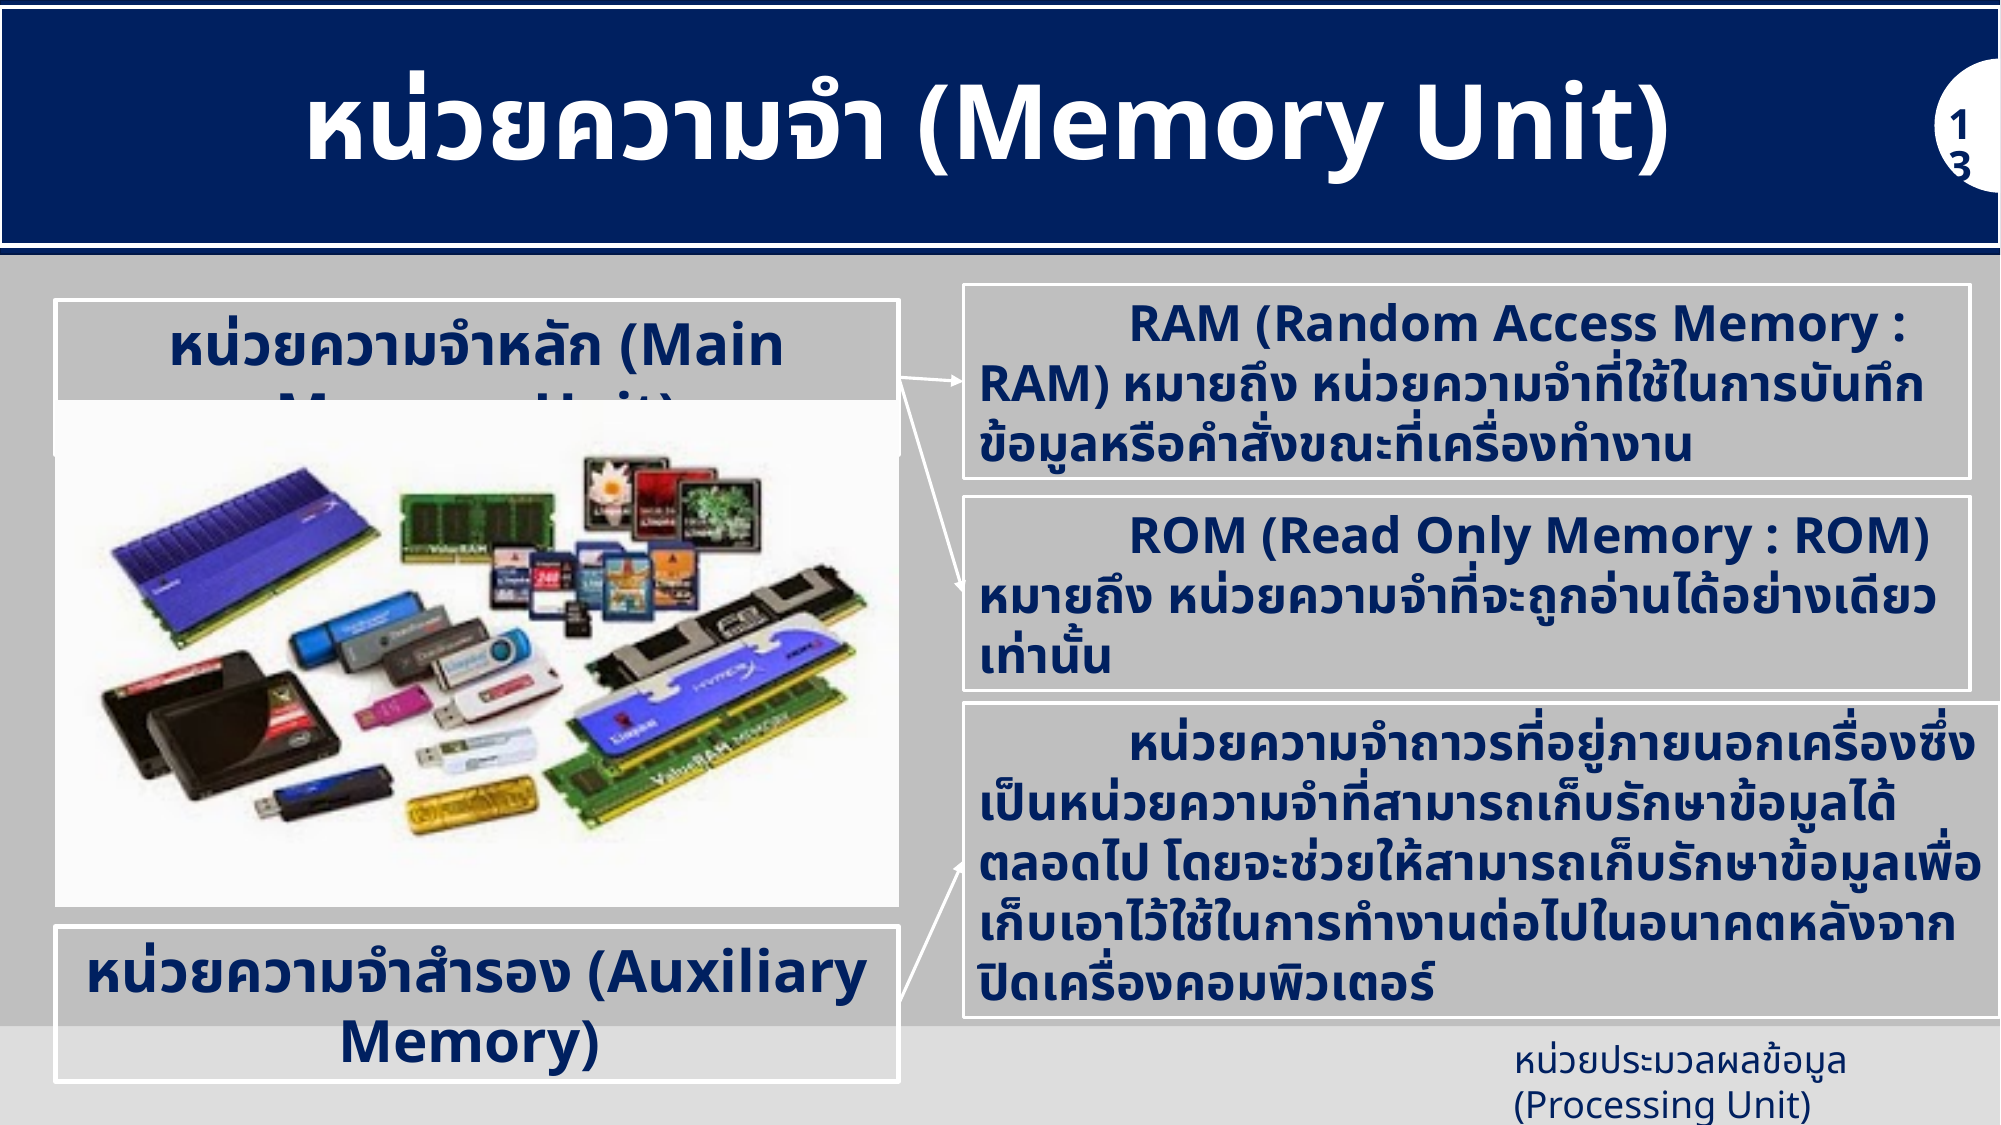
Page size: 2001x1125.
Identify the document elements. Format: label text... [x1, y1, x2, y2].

text_box หน่วยประมวลผลข้อมูล (Processing Unit) [1498, 1028, 2000, 1125]
text_box ROM (Read Only Memory : ROM) หมายถึง หน่วยความจำที่จะถูกอ่านได้อย่างเดียวเท่านั้น [963, 496, 1971, 691]
text_box หน่วยความจำสำรอง (Auxiliary Memory) [55, 926, 899, 1082]
picture [55, 400, 899, 907]
text_box หน่วยความจำหลัก (Main Memory Unit) [55, 299, 899, 400]
text_box RAM (Random Access Memory : RAM) หมายถึง หน่วยความจำที่ใช้ในการบันทึกข้อมูลหรือคำสั่งขณะที่เครื่องทำงาน [963, 284, 1971, 479]
text_box หน่วยความจำถาวรที่อยู่ภายนอกเครื่องซึ่งเป็นหน่วยความจำที่สามารถเก็บรักษาข้อมูลได้ตลอดไป โดยจะช่วยให้สามารถเก็บรักษาข้อมูลเพื่อเก็บเอาไว้ใช้ในการทำงานต่อไปในอนาคตหลังจากปิดเครื่องคอมพิวเตอร์ [963, 702, 2000, 1018]
title หน่วยความจำ (Memory Unit) [0, 7, 2000, 246]
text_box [898, 342, 964, 565]
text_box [898, 831, 964, 970]
